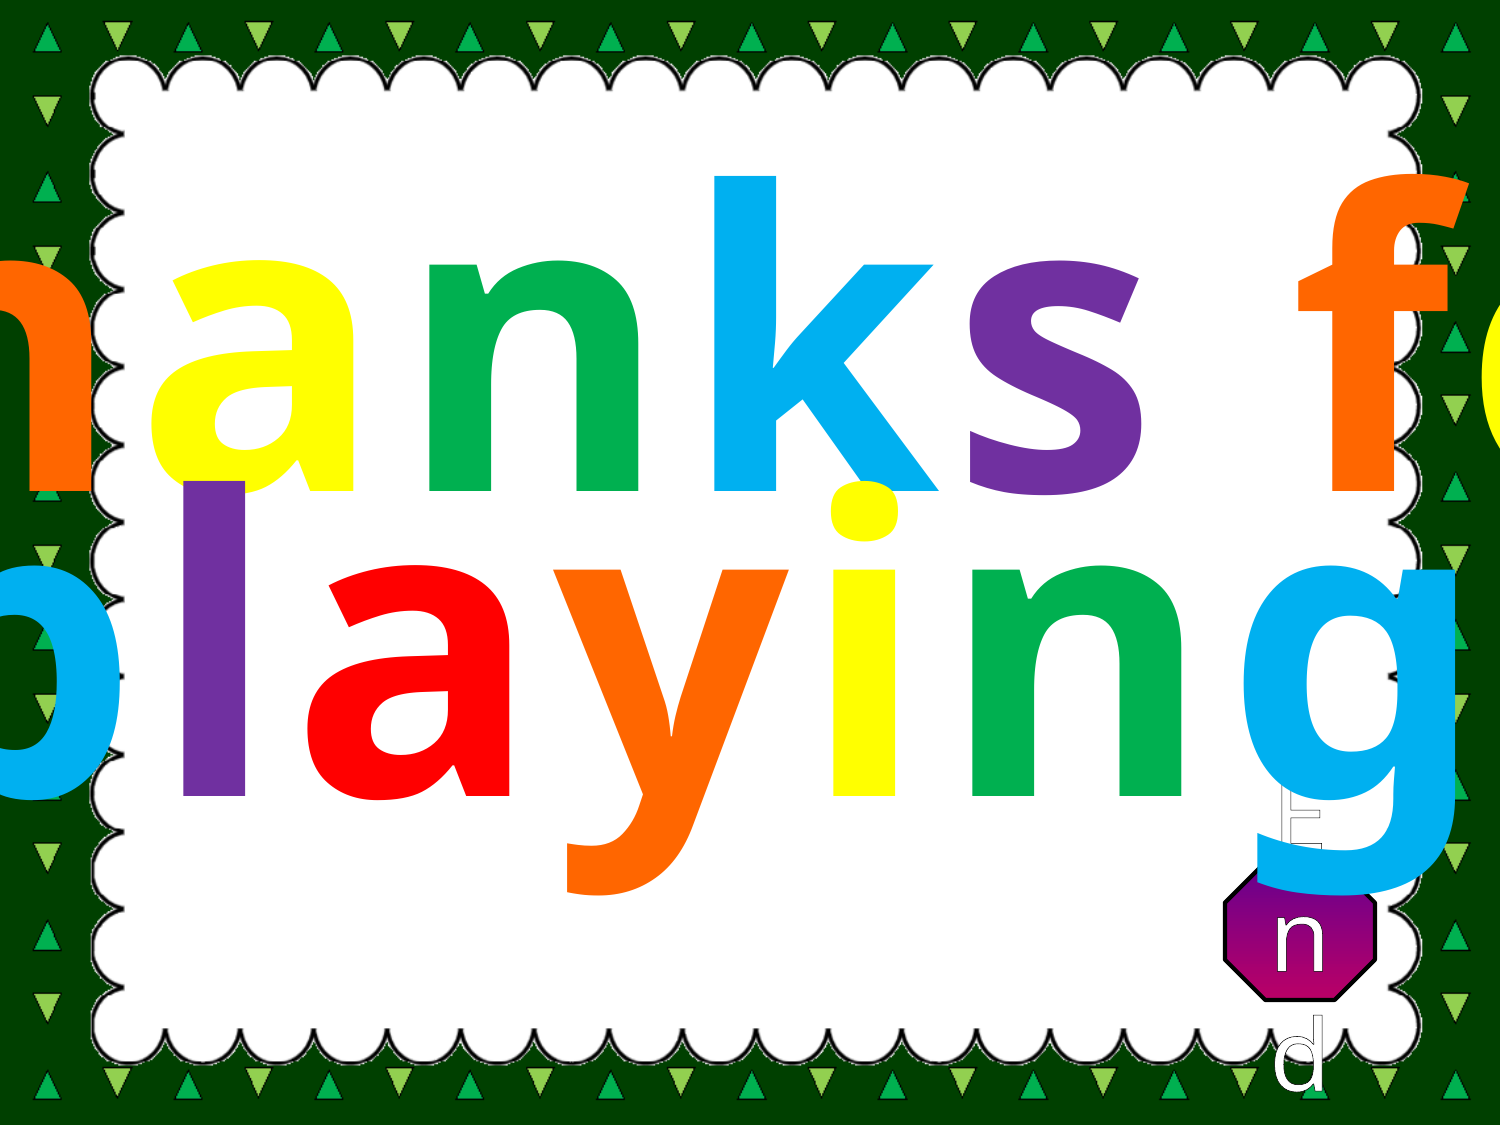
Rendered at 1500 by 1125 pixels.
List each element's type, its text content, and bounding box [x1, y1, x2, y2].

text_box End [1222, 888, 1378, 1003]
text_box playing! [0, 374, 1500, 888]
text_box Thanks for [0, 69, 1500, 374]
picture [0, 0, 1500, 69]
picture [0, 888, 1500, 1125]
